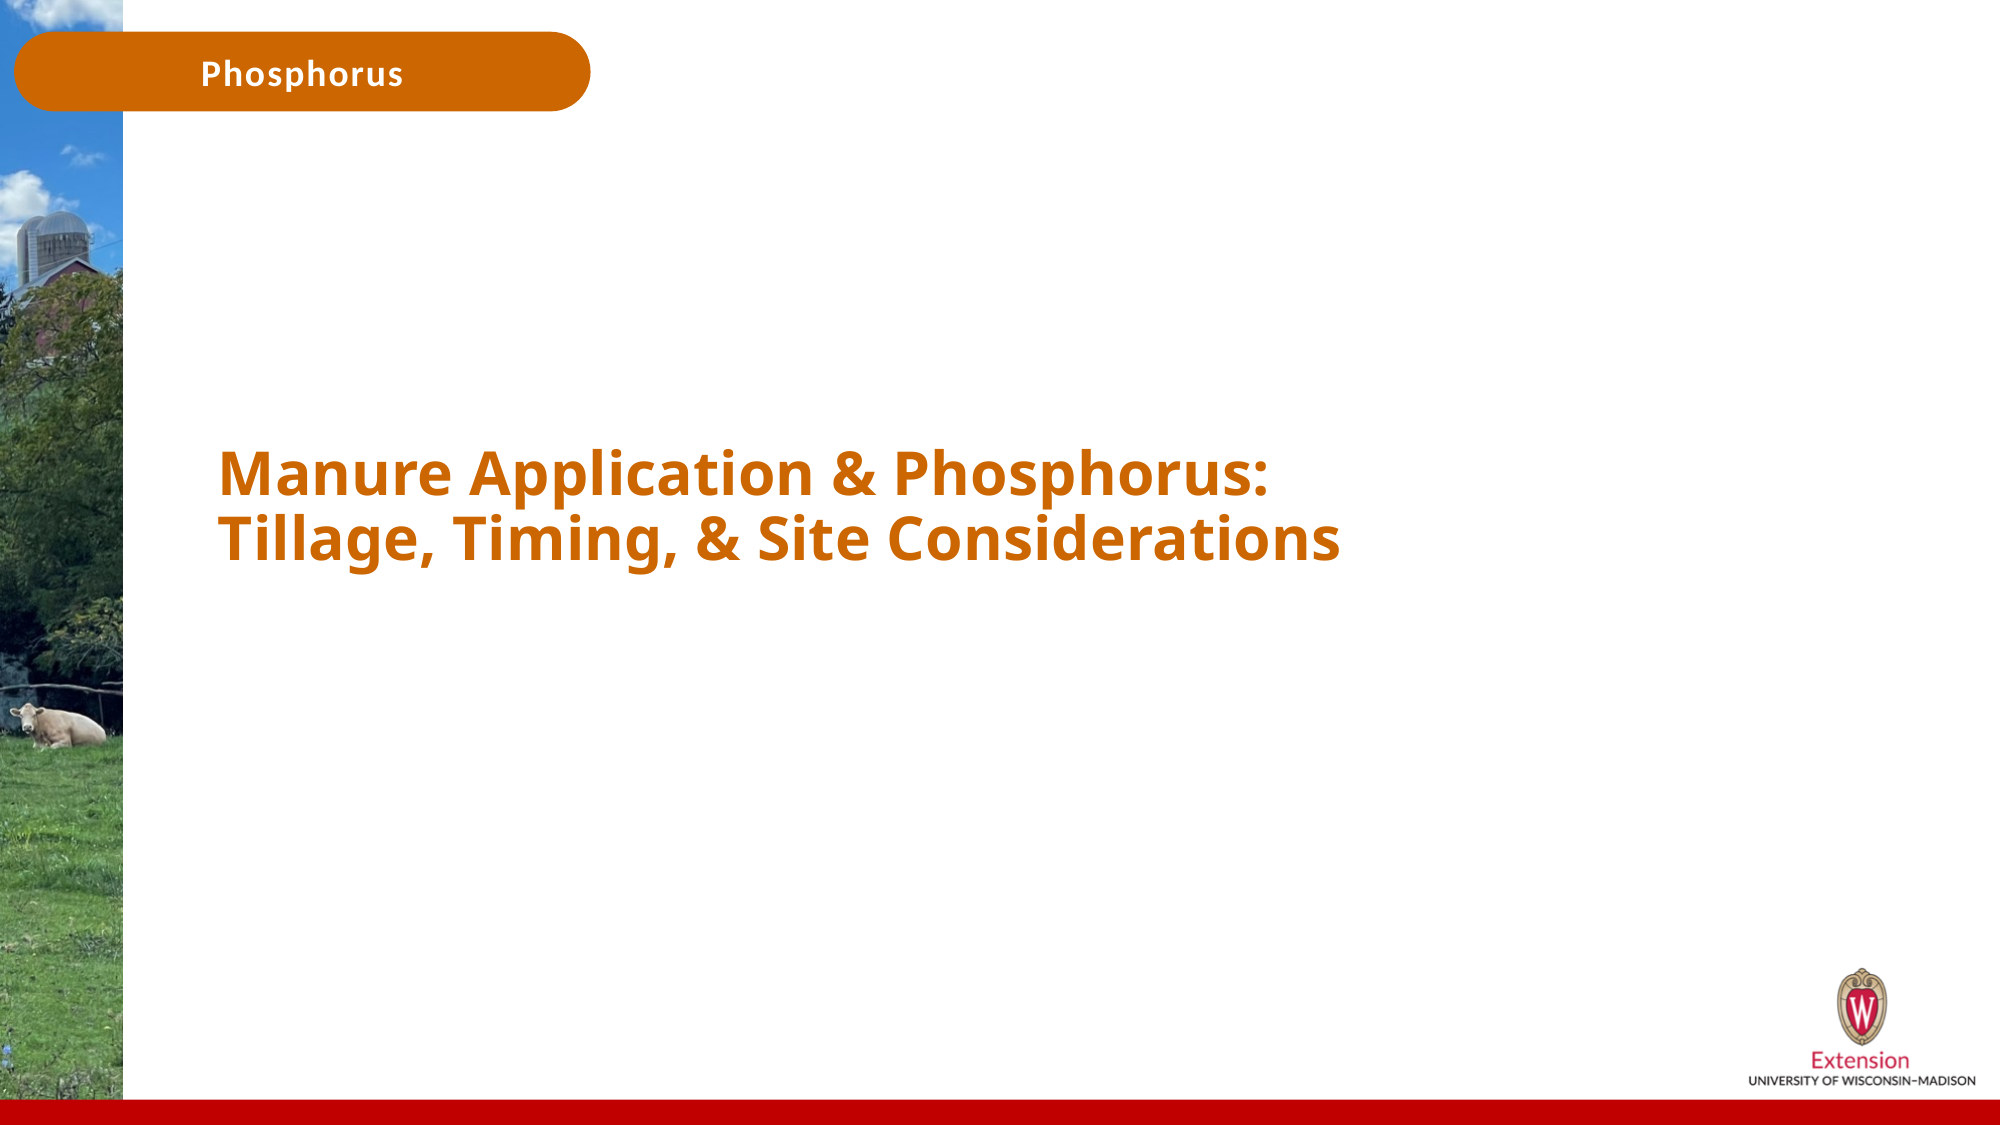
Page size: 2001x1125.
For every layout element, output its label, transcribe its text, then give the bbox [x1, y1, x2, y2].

picture [0, 0, 123, 1099]
title Manure Application & Phosphorus: Tillage, Timing, & Site Considerations [202, 433, 1836, 584]
picture [1738, 966, 1987, 1091]
